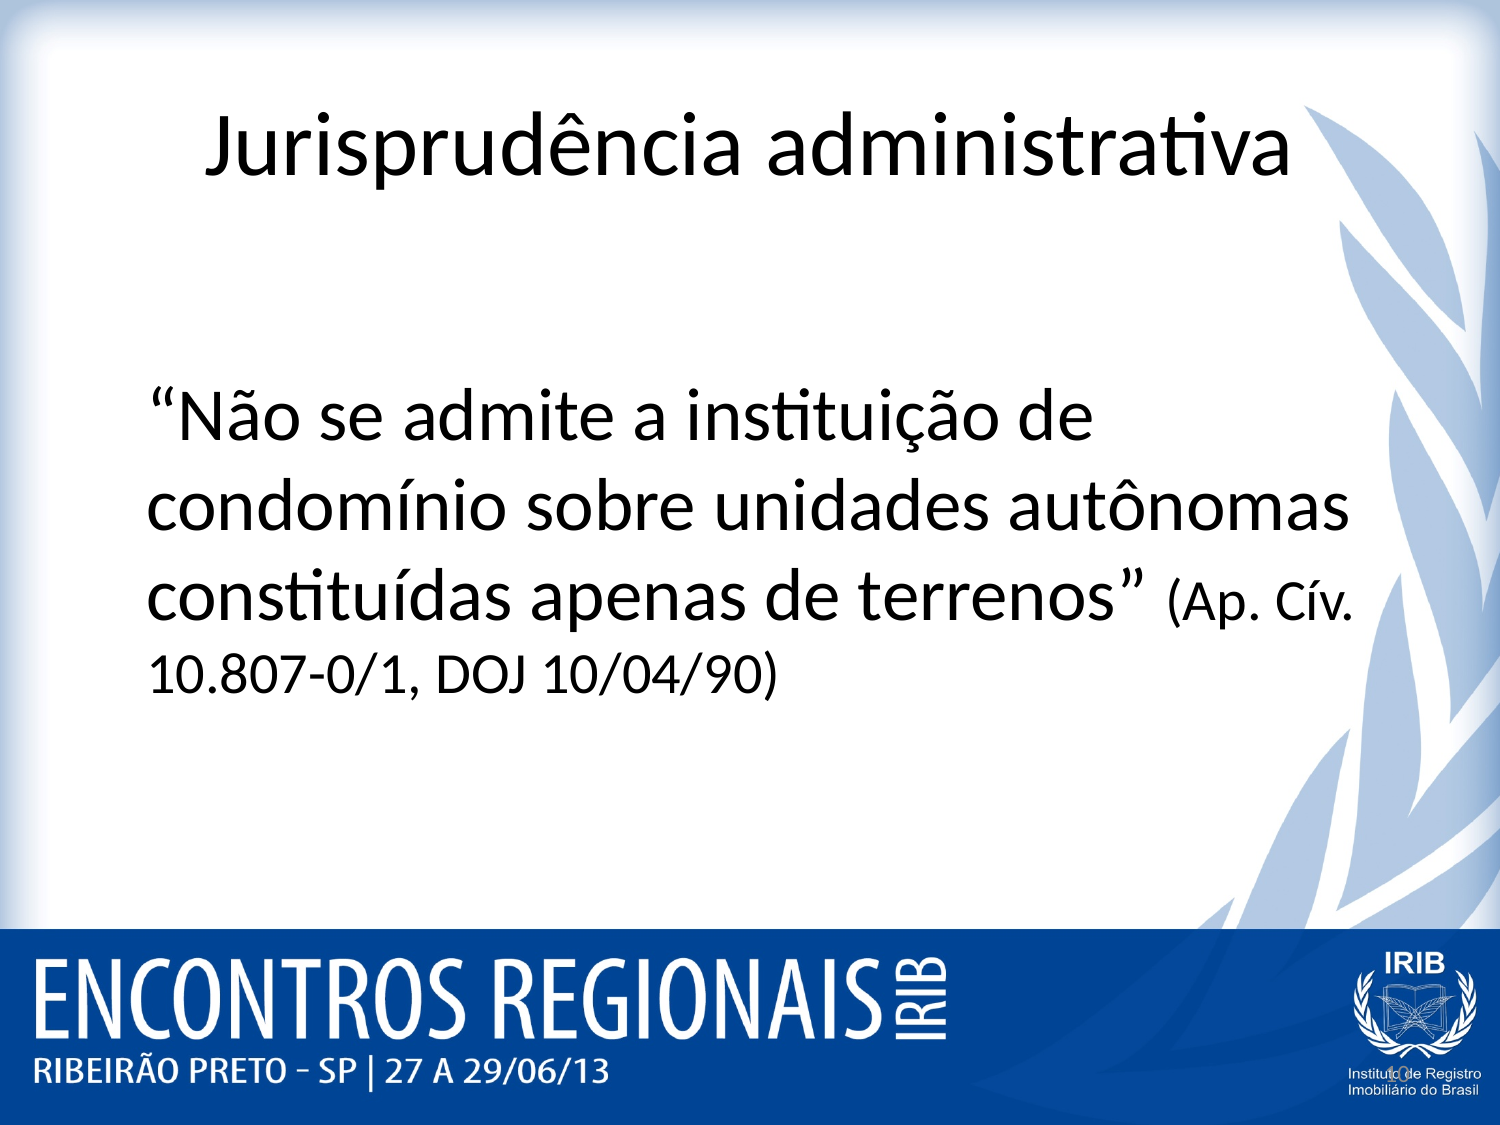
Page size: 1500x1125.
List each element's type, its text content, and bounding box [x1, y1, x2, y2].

title Jurisprudência administrativa [75, 45, 1425, 233]
picture [0, 0, 1500, 1125]
list “Não se admite a instituição de condomínio sobre unidades autônomas constituídas apenas de terrenos” (Ap. Cív. 10.807-0/1, DOJ 10/04/90) [75, 262, 1425, 1005]
slide_number 10 [1074, 1042, 1425, 1103]
